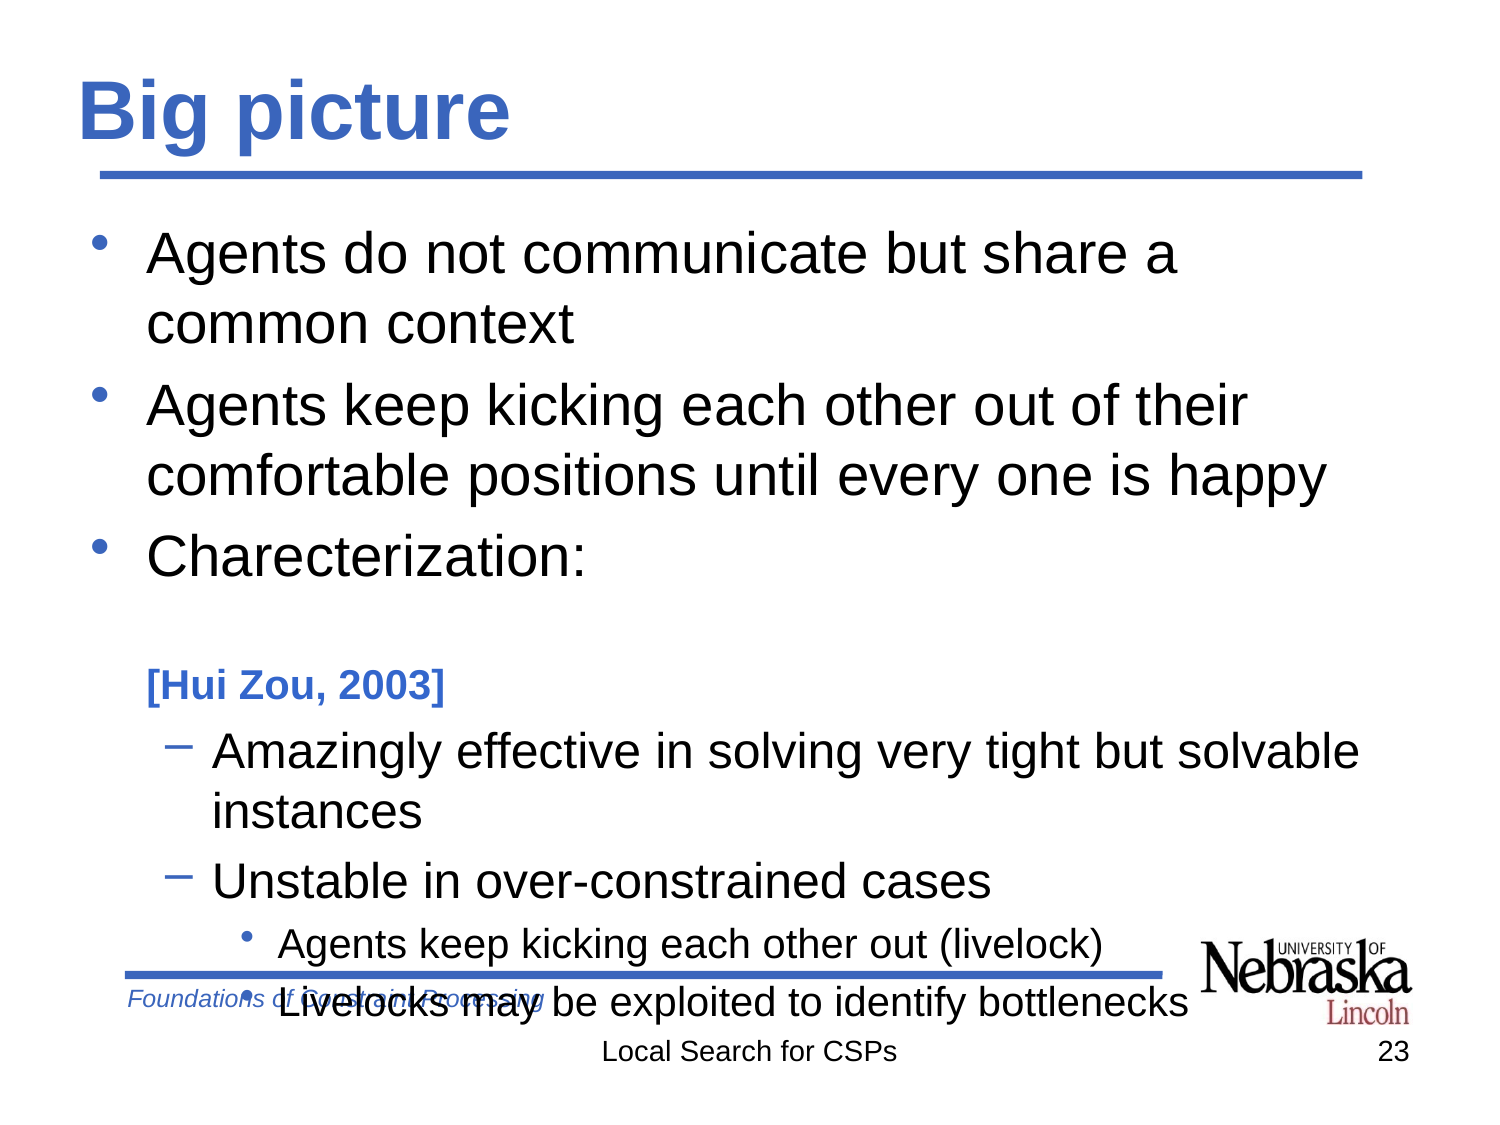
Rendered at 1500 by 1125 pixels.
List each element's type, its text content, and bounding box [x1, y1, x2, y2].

picture [1200, 950, 1413, 1024]
slide_number 23 [1074, 1024, 1426, 1103]
footer Local Search for CSPs [512, 1024, 988, 1103]
list Agents do not communicate but share a common context Agents keep kicking each other out of their comfortable positions until every one is happy Charecterization: [Hui Zou, 2003] Amazingly effective in solving very tight but solvable instances Unstable in over-constrained cases Agents keep kicking each other out (livelock) Livelocks may be exploited to identify bottlenecks [75, 207, 1425, 950]
title Big picture [62, 50, 1413, 163]
